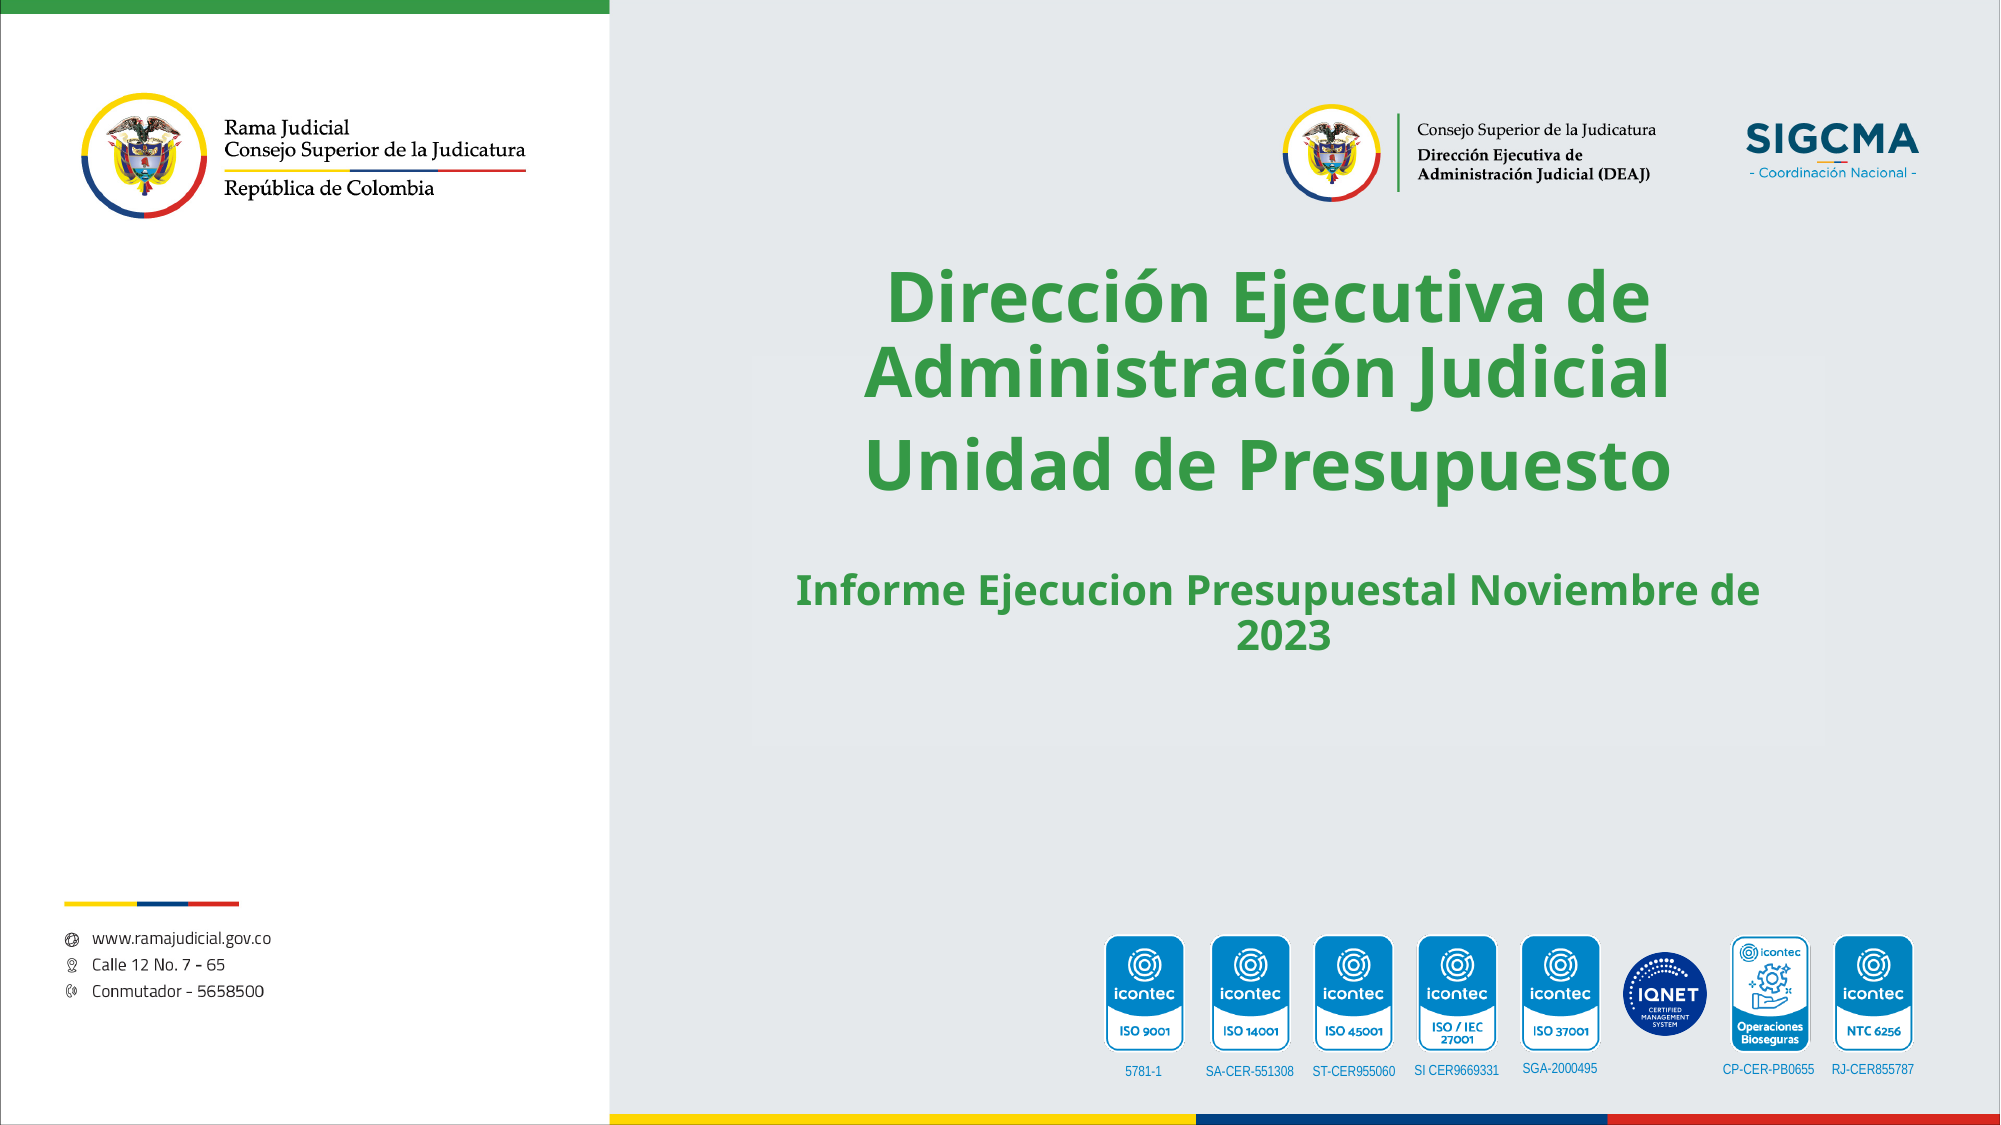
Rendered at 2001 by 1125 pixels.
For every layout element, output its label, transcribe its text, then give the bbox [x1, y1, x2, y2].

text_box Informe Ejecucion Presupuestal Noviembre de 2023 [747, 561, 1821, 824]
picture [0, 0, 2000, 1125]
list Dirección Ejecutiva de Administración Judicial Unidad de Presupuesto [731, 254, 1806, 516]
